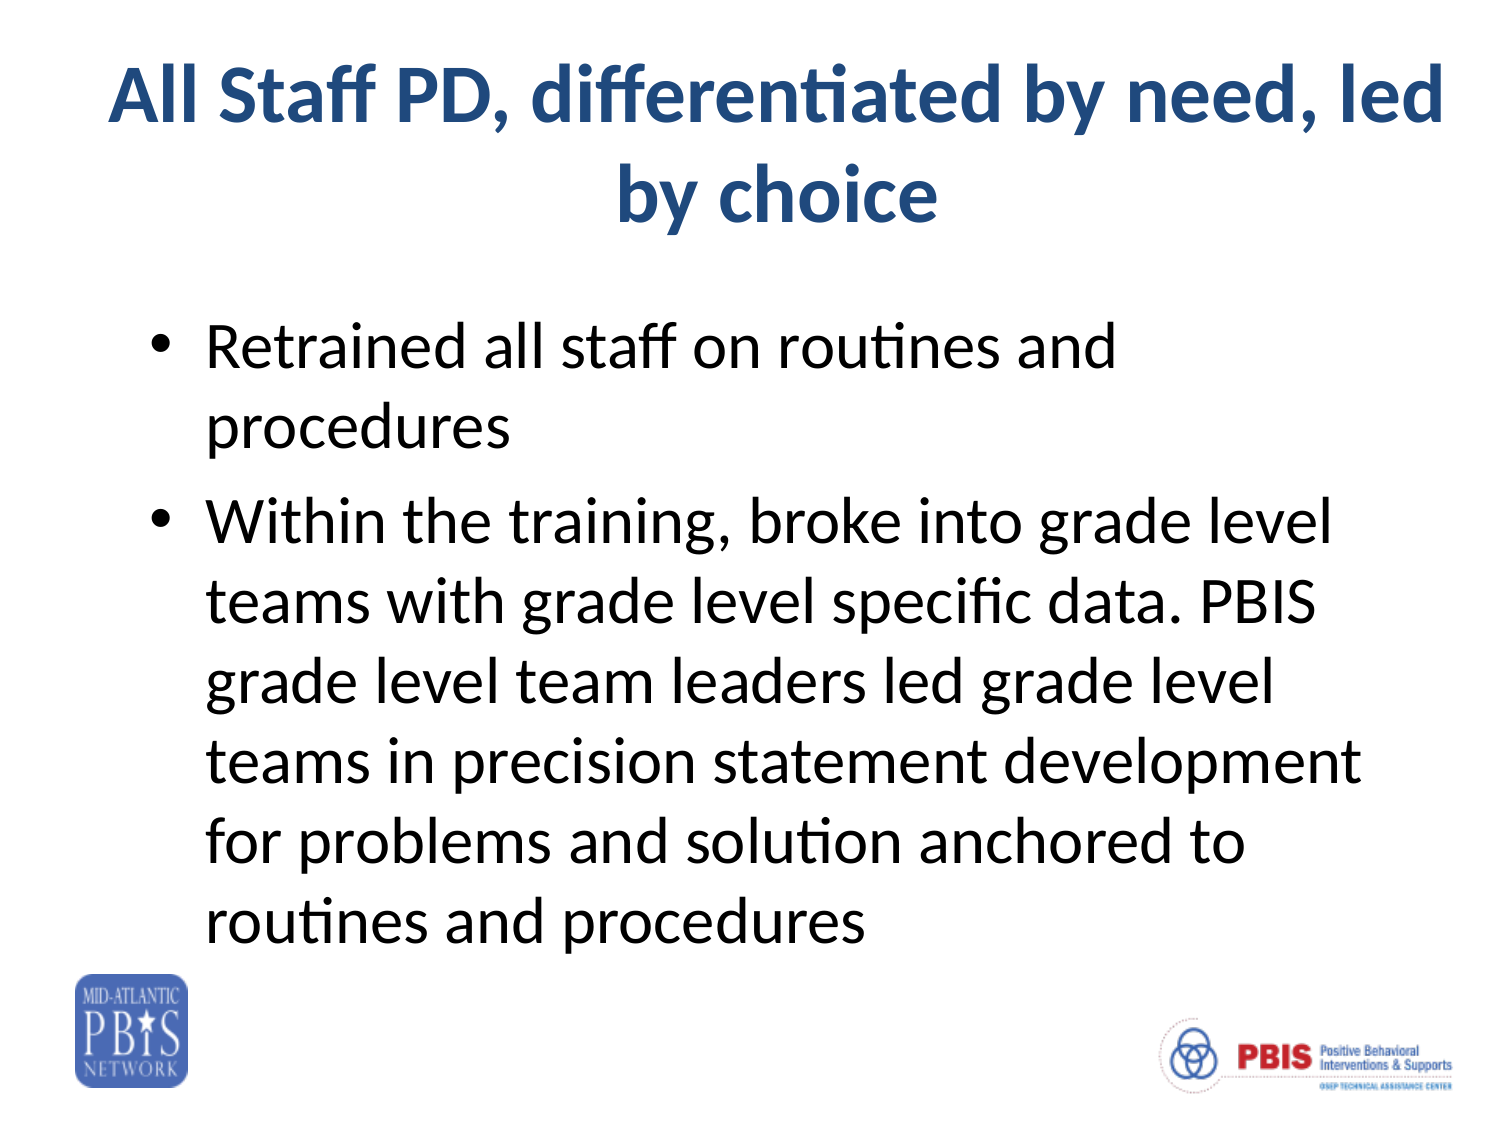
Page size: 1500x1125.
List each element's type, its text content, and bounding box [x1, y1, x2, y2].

list Retrained all staff on routines and procedures Within the training, broke into grade level teams with grade level specific data. PBIS grade level team leaders led grade level teams in precision statement development for problems and solution anchored to routines and procedures [134, 294, 1434, 1059]
picture [1137, 987, 1475, 1125]
title All Staff PD, differentiated by need, led by choice [75, 45, 1481, 233]
picture [75, 974, 188, 1088]
